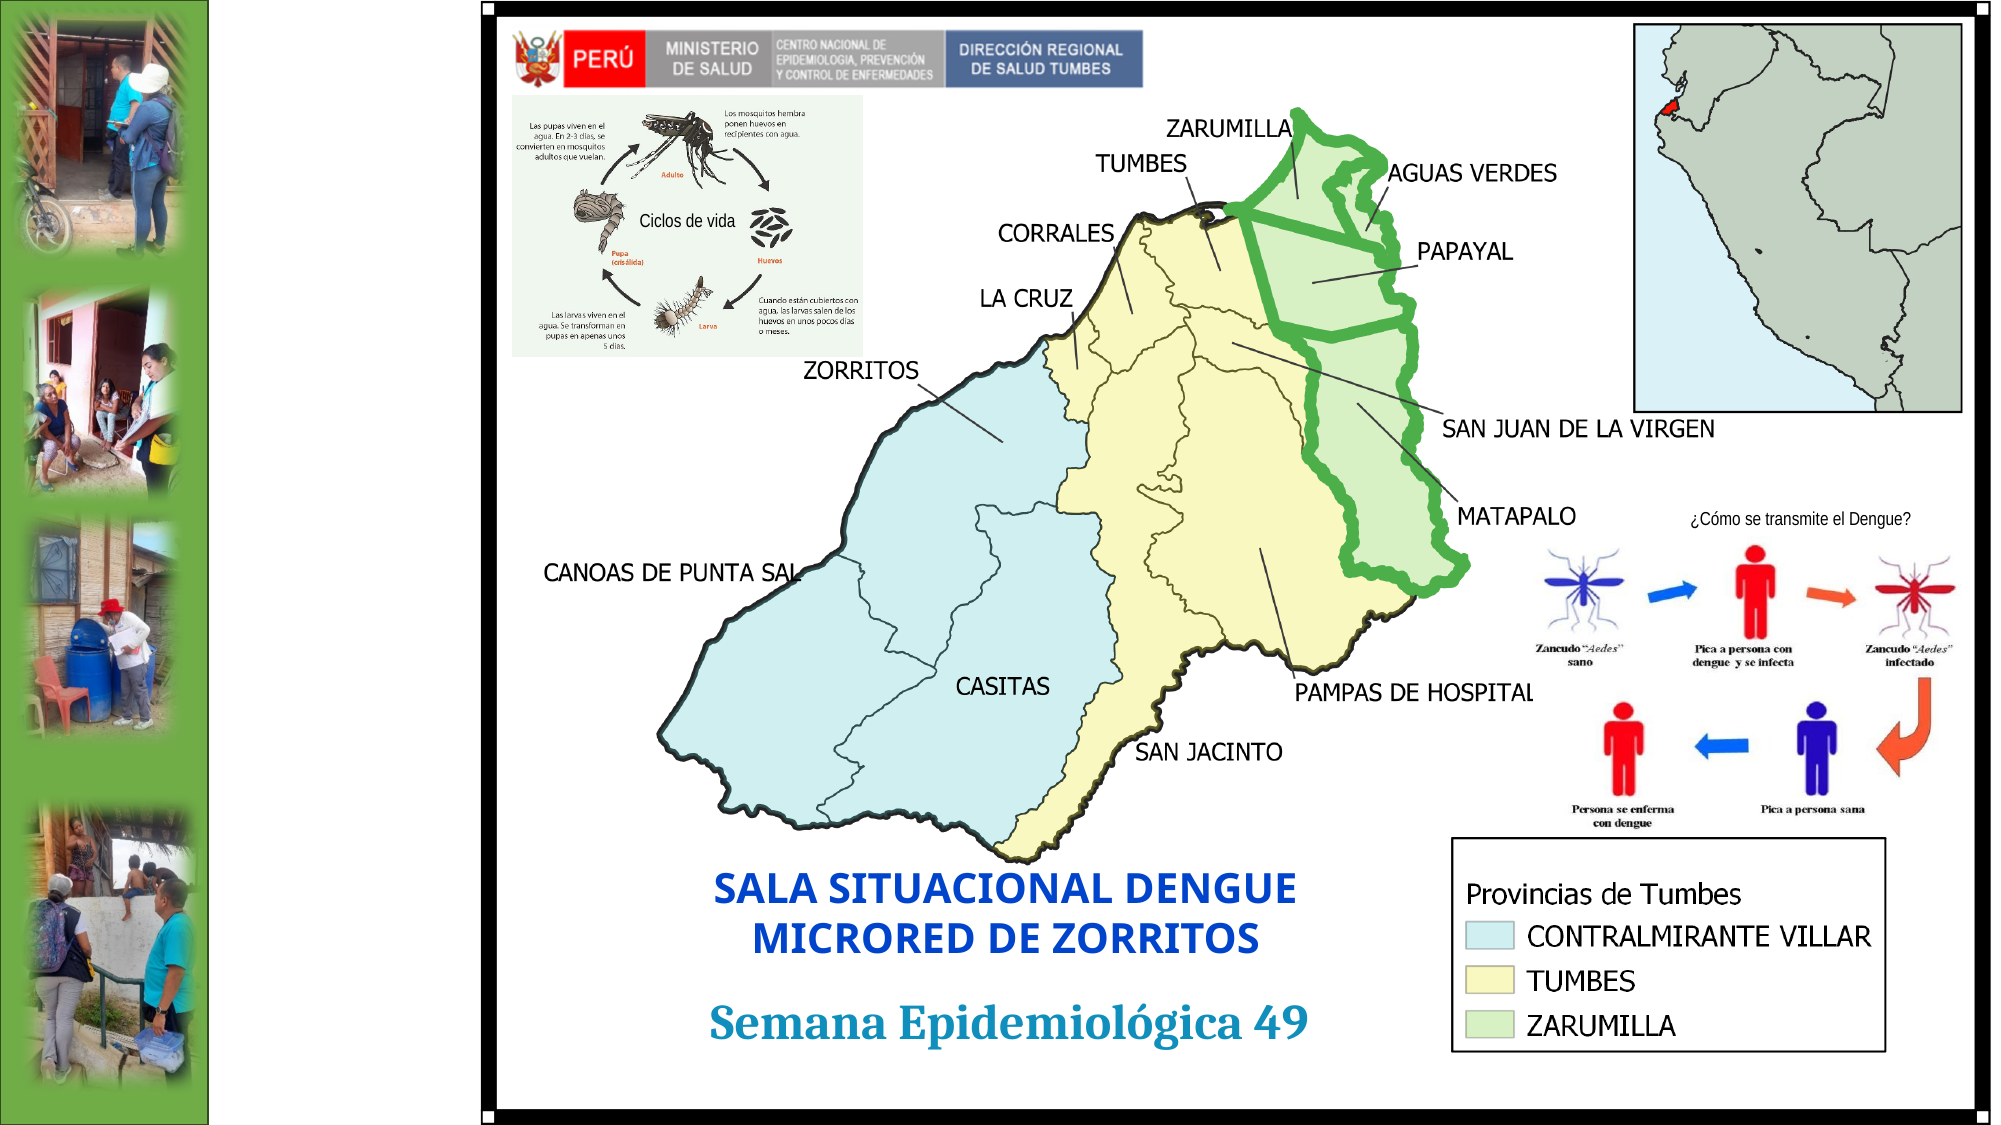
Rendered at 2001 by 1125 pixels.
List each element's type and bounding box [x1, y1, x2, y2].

text_box [0, 0, 209, 1125]
picture [6, 3, 194, 265]
picture [14, 278, 186, 751]
picture [466, 0, 2000, 1125]
picture [16, 794, 205, 1096]
